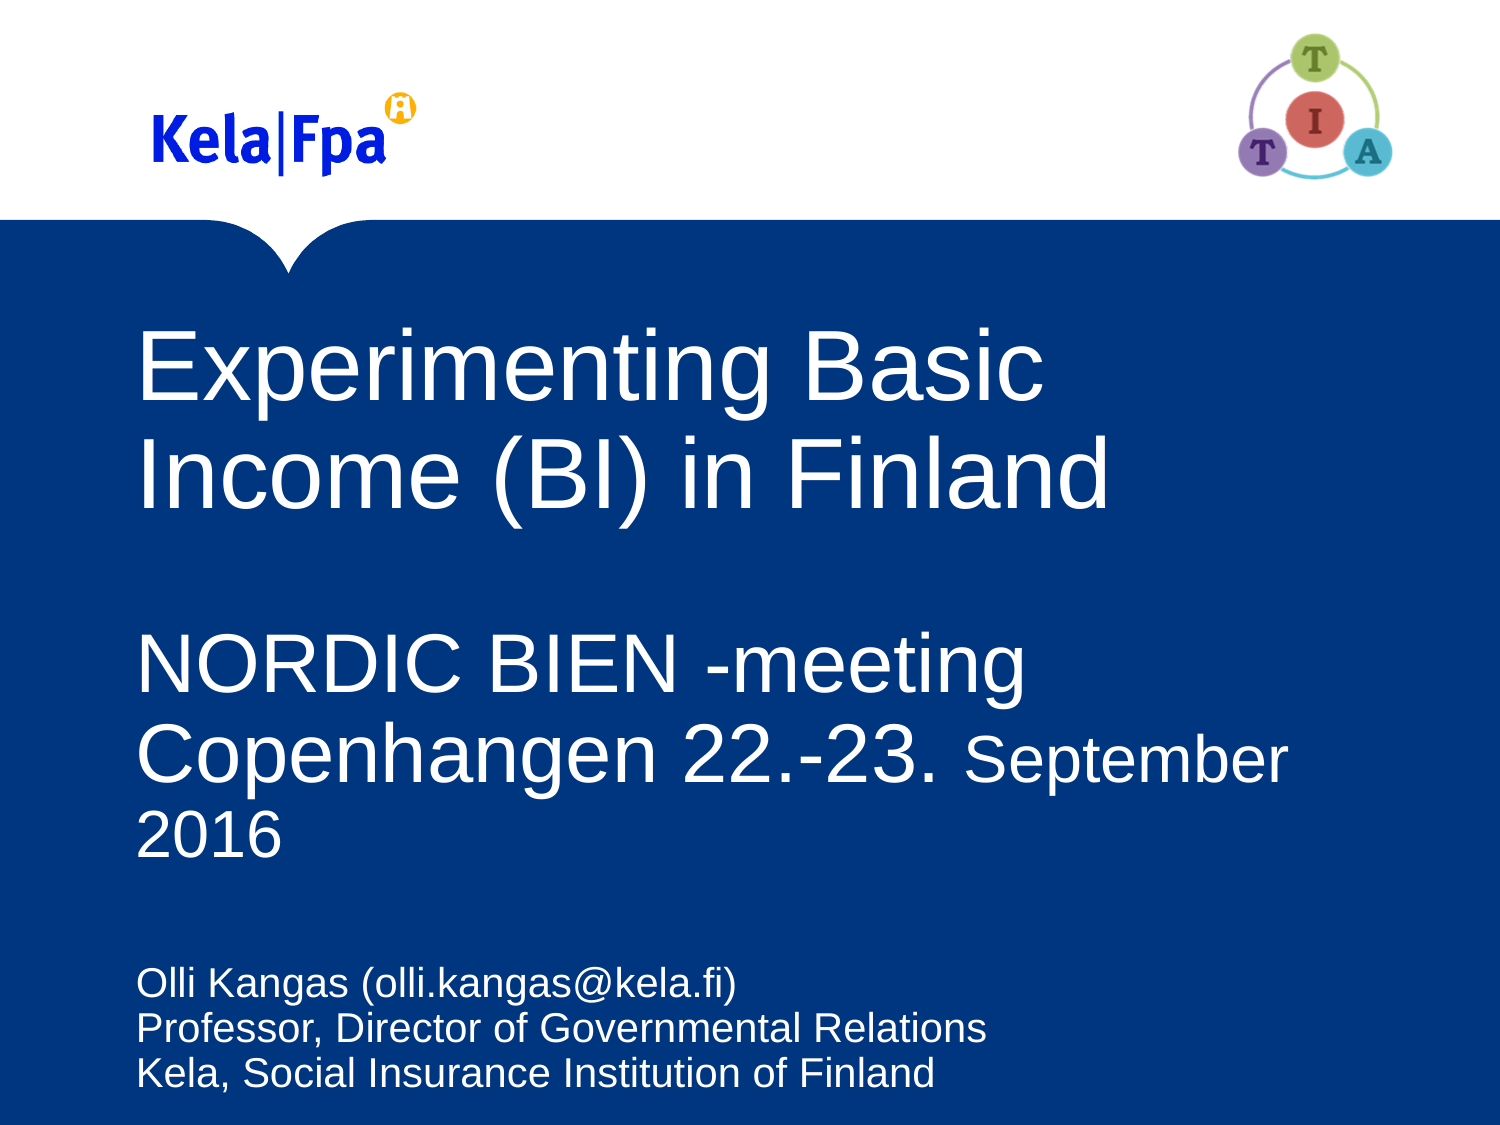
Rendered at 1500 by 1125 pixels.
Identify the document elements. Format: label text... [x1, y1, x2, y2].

picture [147, 90, 420, 178]
picture [1234, 30, 1395, 181]
title Experimenting Basic Income (BI) in Finland NORDIC BIEN -meeting Copenhangen 22.-23. September 2016 Olli Kangas (olli.kangas@kela.fi) Professor, Director of Governmental Relations Kela, Social Insurance Institution of Finland [135, 314, 1341, 622]
